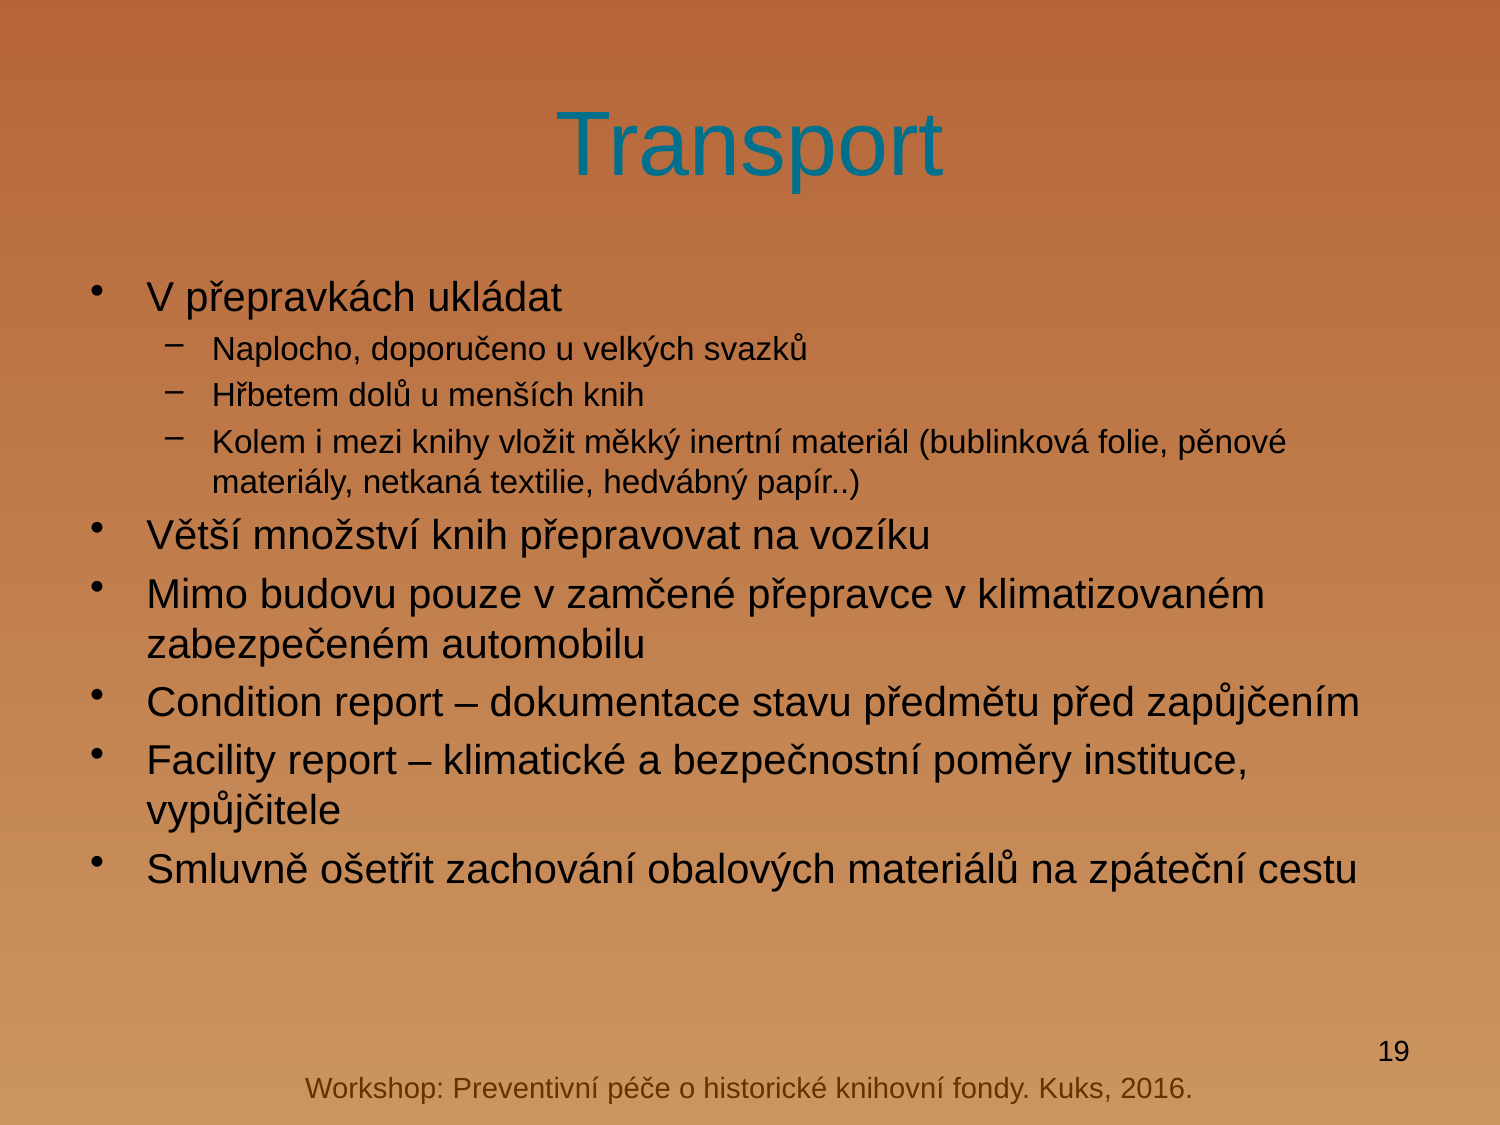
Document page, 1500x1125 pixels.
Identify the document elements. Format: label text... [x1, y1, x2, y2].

list V přepravkách ukládat Naplocho, doporučeno u velkých svazků Hřbetem dolů u menších knih Kolem i mezi knihy vložit měkký inertní materiál (bublinková folie, pěnové materiály, netkaná textilie, hedvábný papír..) Větší množství knih přepravovat na vozíku Mimo budovu pouze v zamčené přepravce v klimatizovaném zabezpečeném automobilu Condition report – dokumentace stavu předmětu před zapůjčením Facility report – klimatické a bezpečnostní poměry instituce, vypůjčitele Smluvně ošetřit zachování obalových materiálů na zpáteční cestu [75, 262, 1425, 1005]
slide_number 19 [1074, 1024, 1425, 1103]
footer Workshop: Preventivní péče o historické knihovní fondy. Kuks, 2016. [0, 1061, 1500, 1125]
title Transport [75, 45, 1425, 233]
